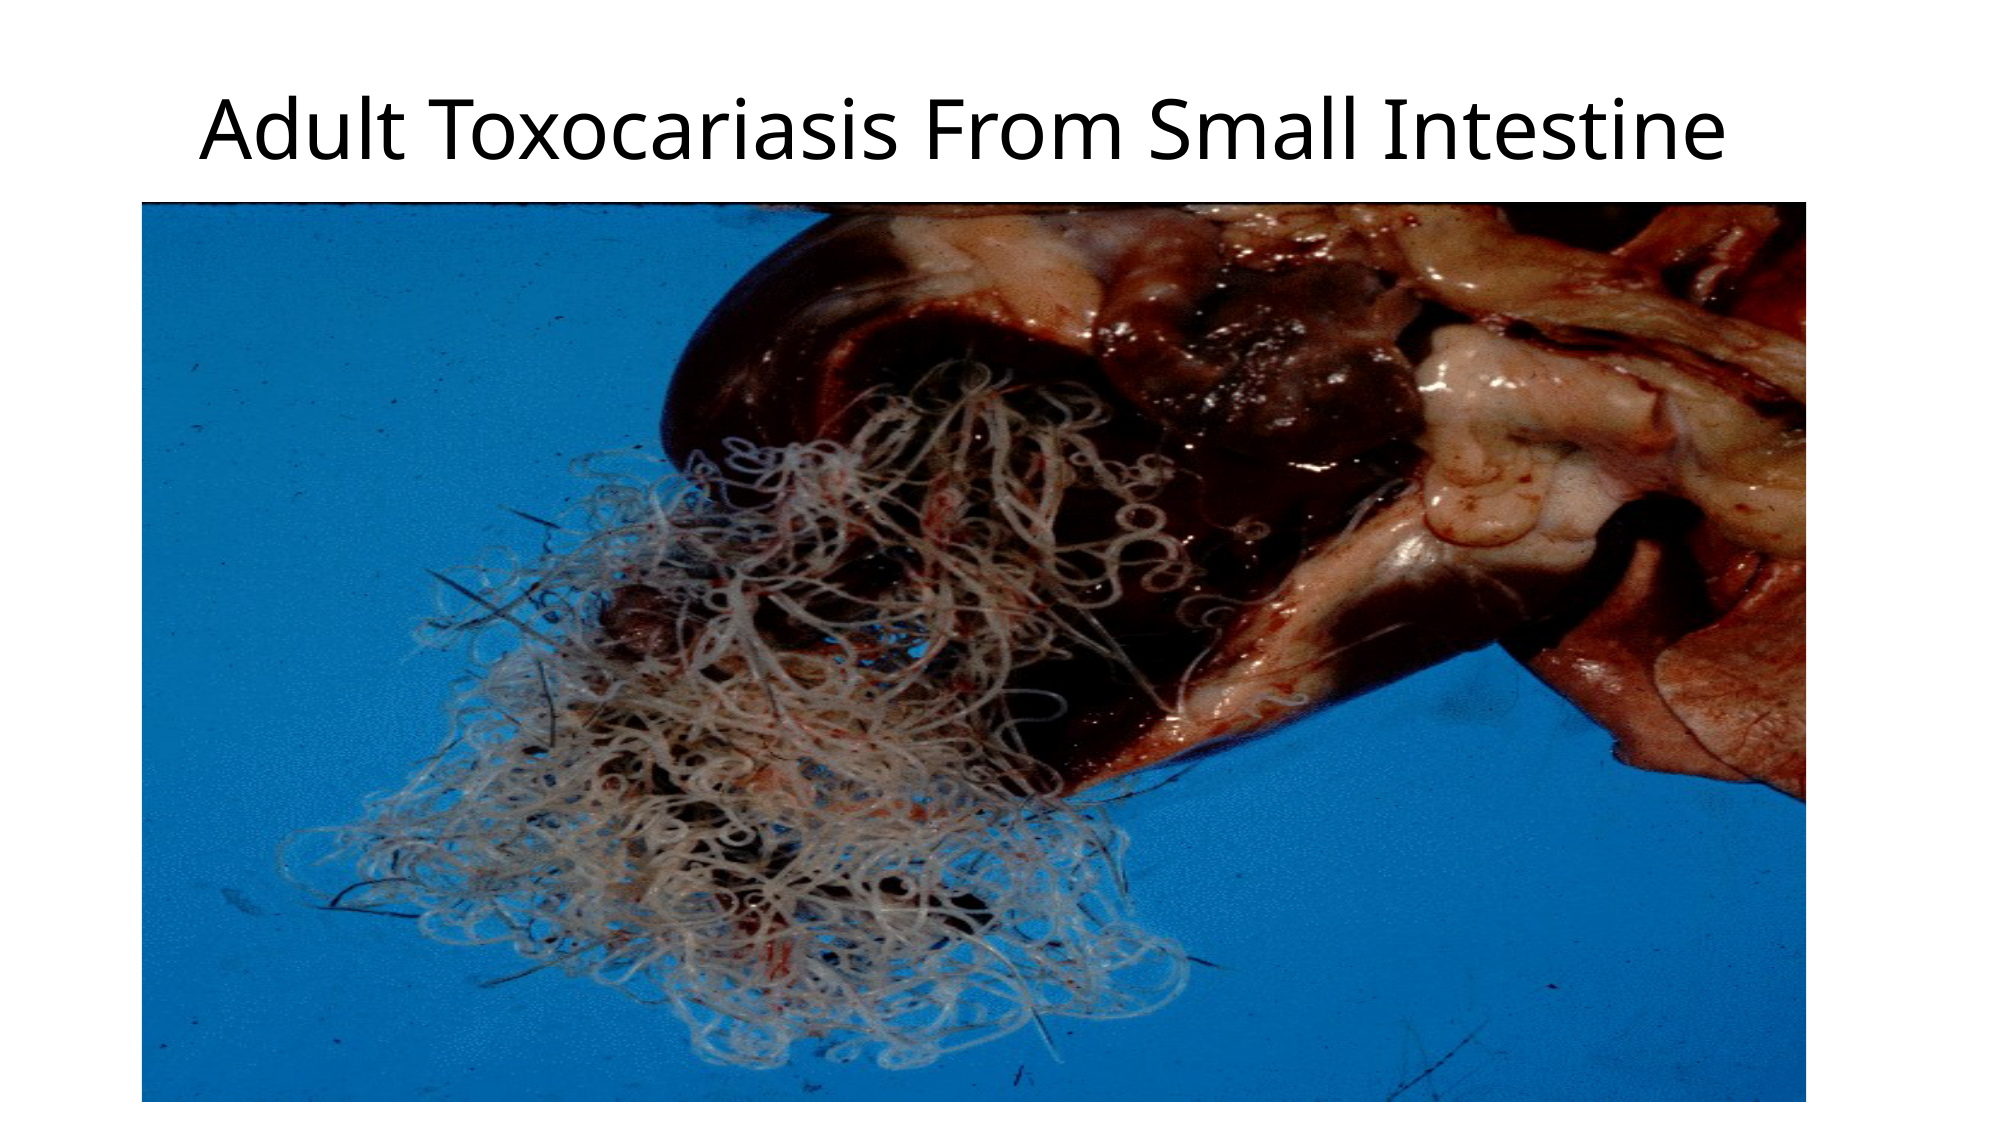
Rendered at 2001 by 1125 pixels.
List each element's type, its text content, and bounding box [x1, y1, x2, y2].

text_box Adult Toxocariasis From Small Intestine [184, 68, 1807, 184]
picture [141, 202, 1806, 1102]
